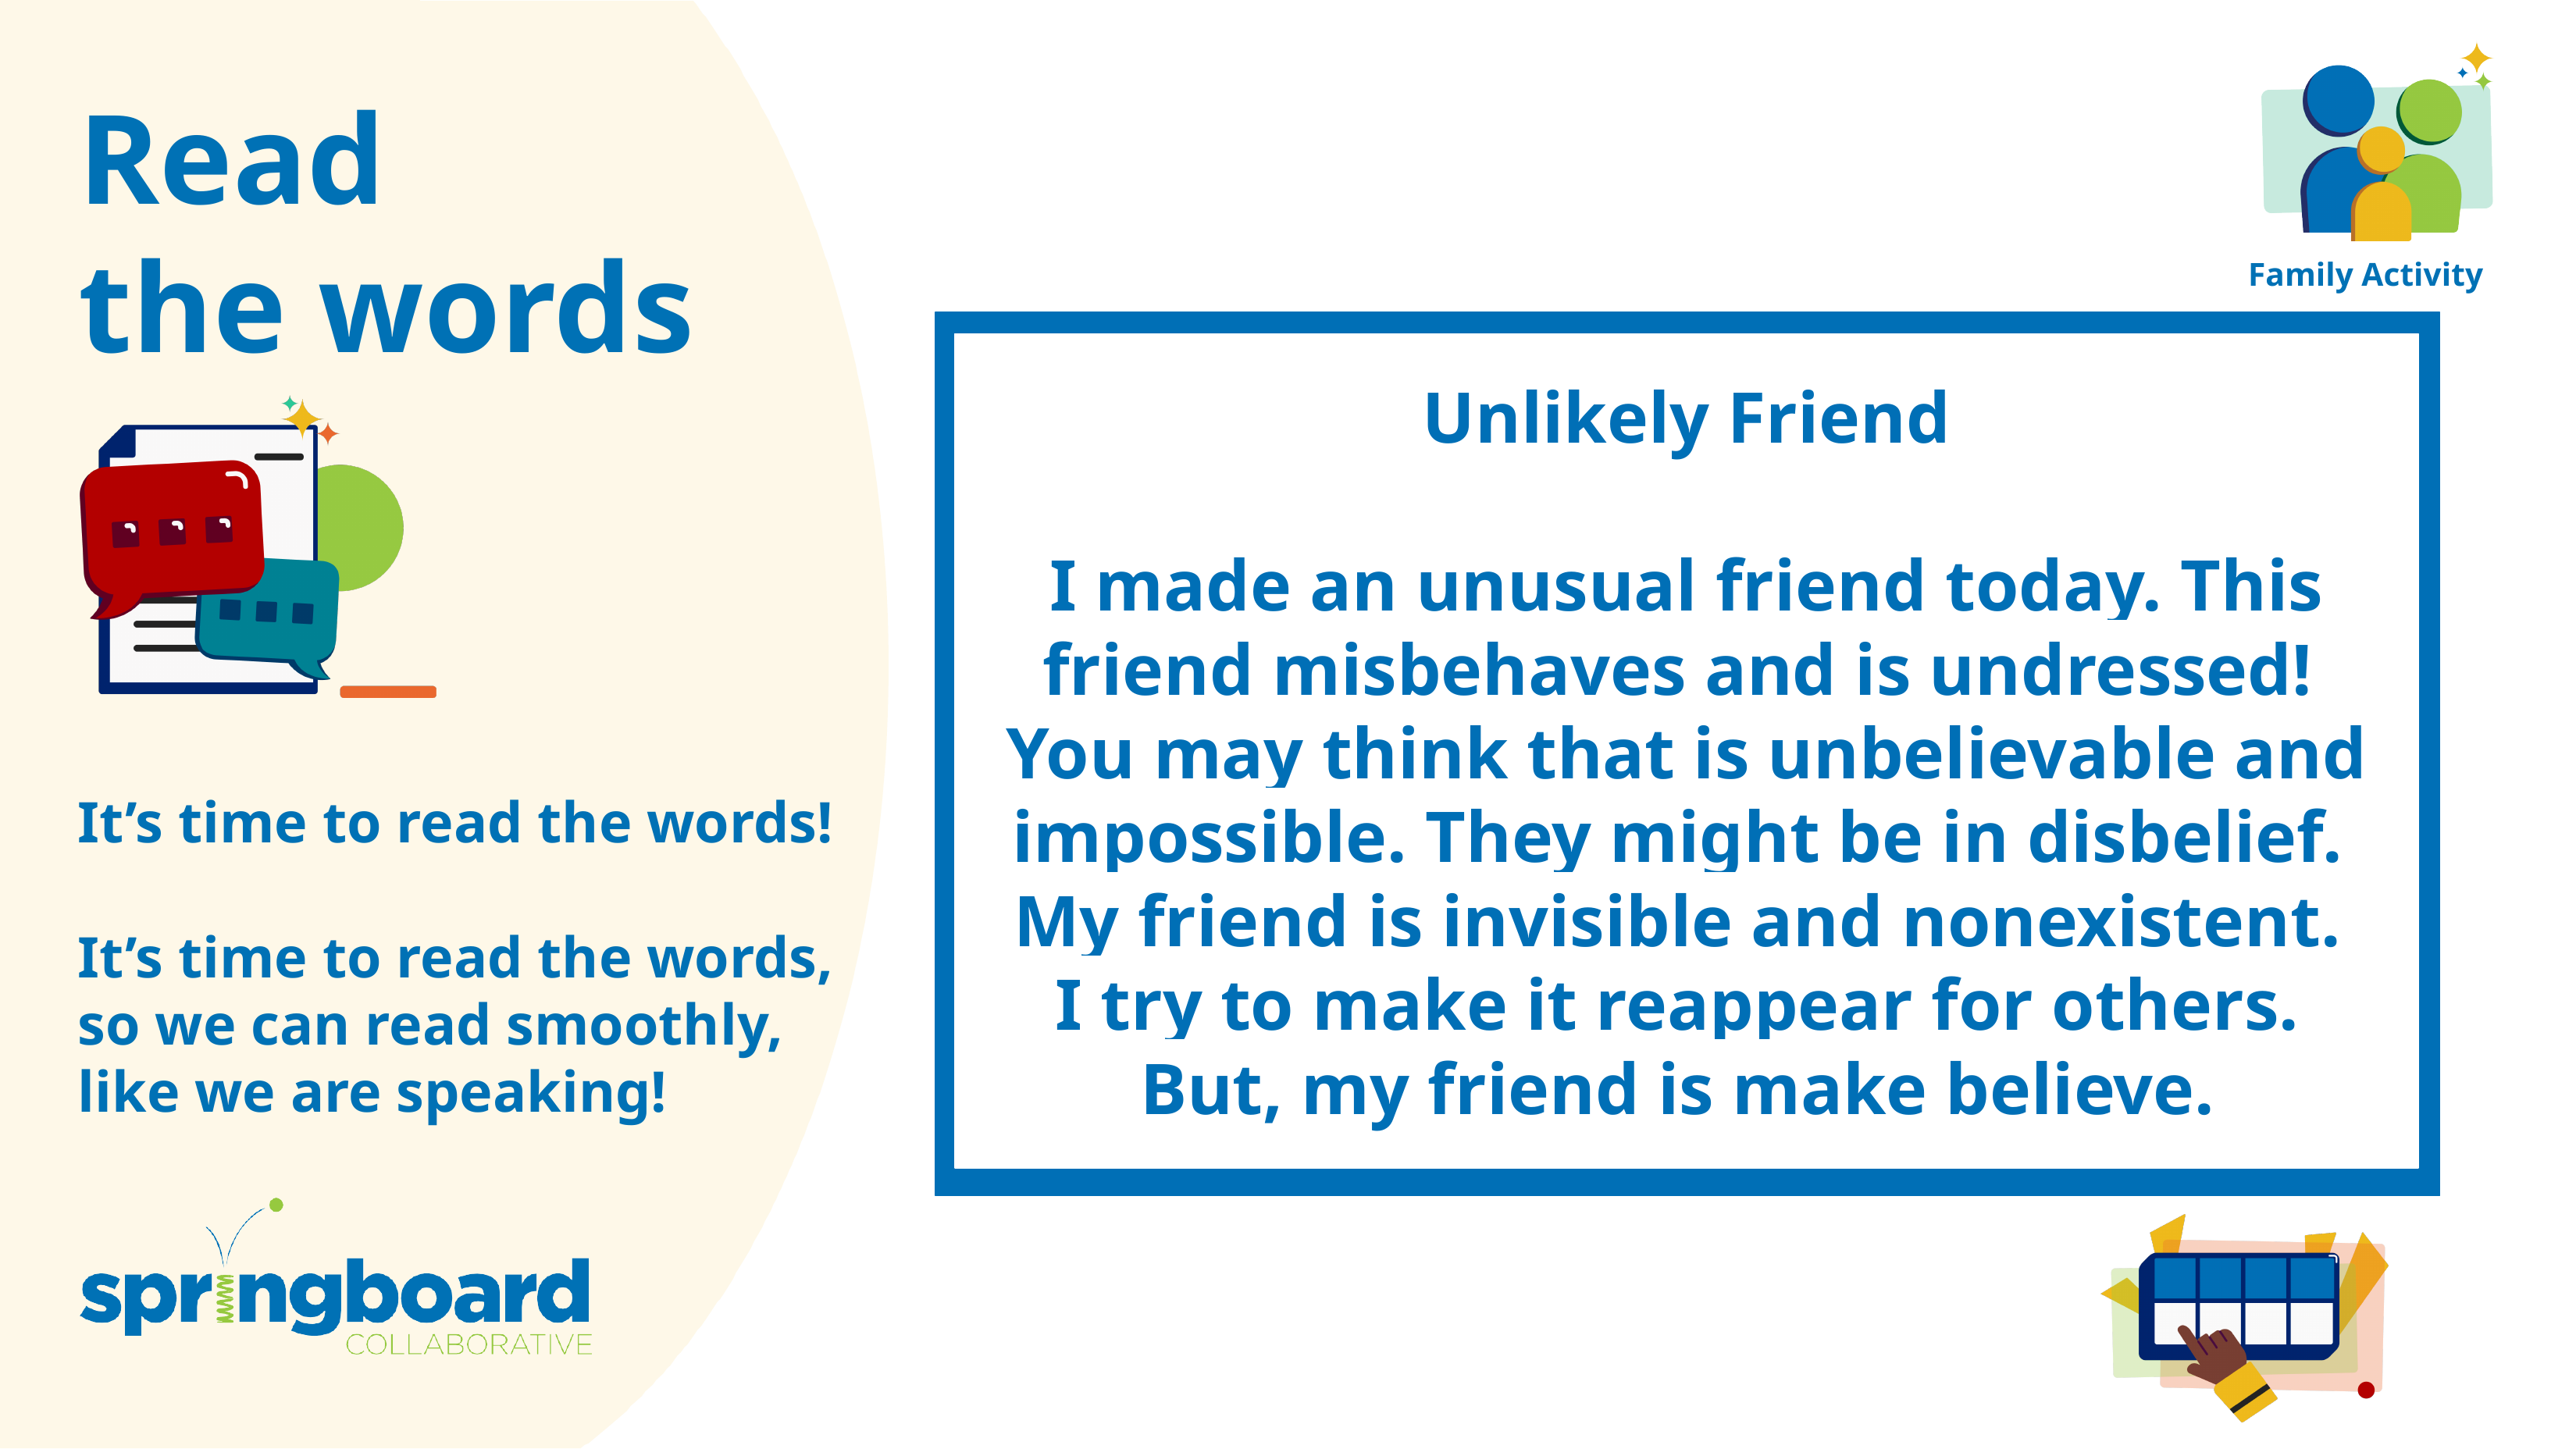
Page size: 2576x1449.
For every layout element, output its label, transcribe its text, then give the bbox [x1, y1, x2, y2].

picture [2261, 40, 2496, 241]
picture [80, 394, 436, 699]
picture [2100, 1214, 2389, 1422]
text_box It’s time to read the words! It’s time to read the words, so we can read smoothly, like we are speaking! [78, 785, 853, 1123]
text_box Family Activity [2246, 251, 2510, 293]
list Read the words [78, 80, 814, 415]
picture [80, 1198, 592, 1355]
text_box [935, 312, 2440, 1196]
